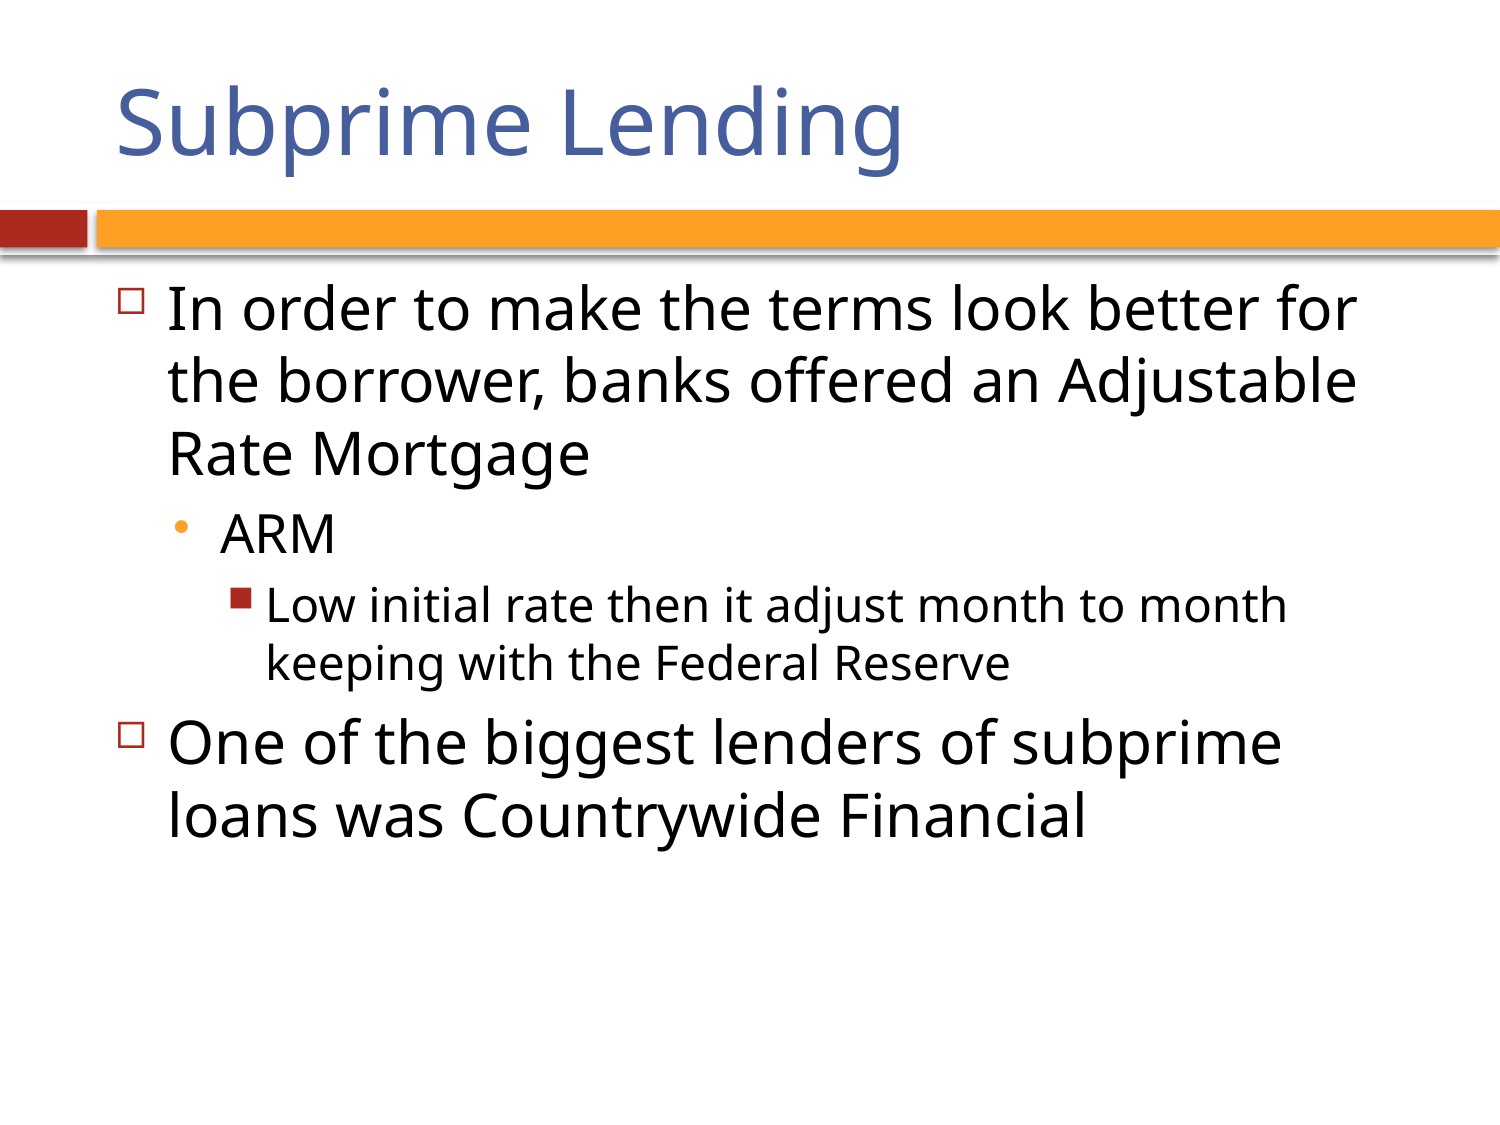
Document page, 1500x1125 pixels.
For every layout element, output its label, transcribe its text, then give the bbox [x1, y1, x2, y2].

list In order to make the terms look better for the borrower, banks offered an Adjustable Rate Mortgage ARM Low initial rate then it adjust month to month keeping with the Federal Reserve One of the biggest lenders of subprime loans was Countrywide Financial [100, 262, 1438, 1000]
title Subprime Lending [100, 37, 1438, 200]
